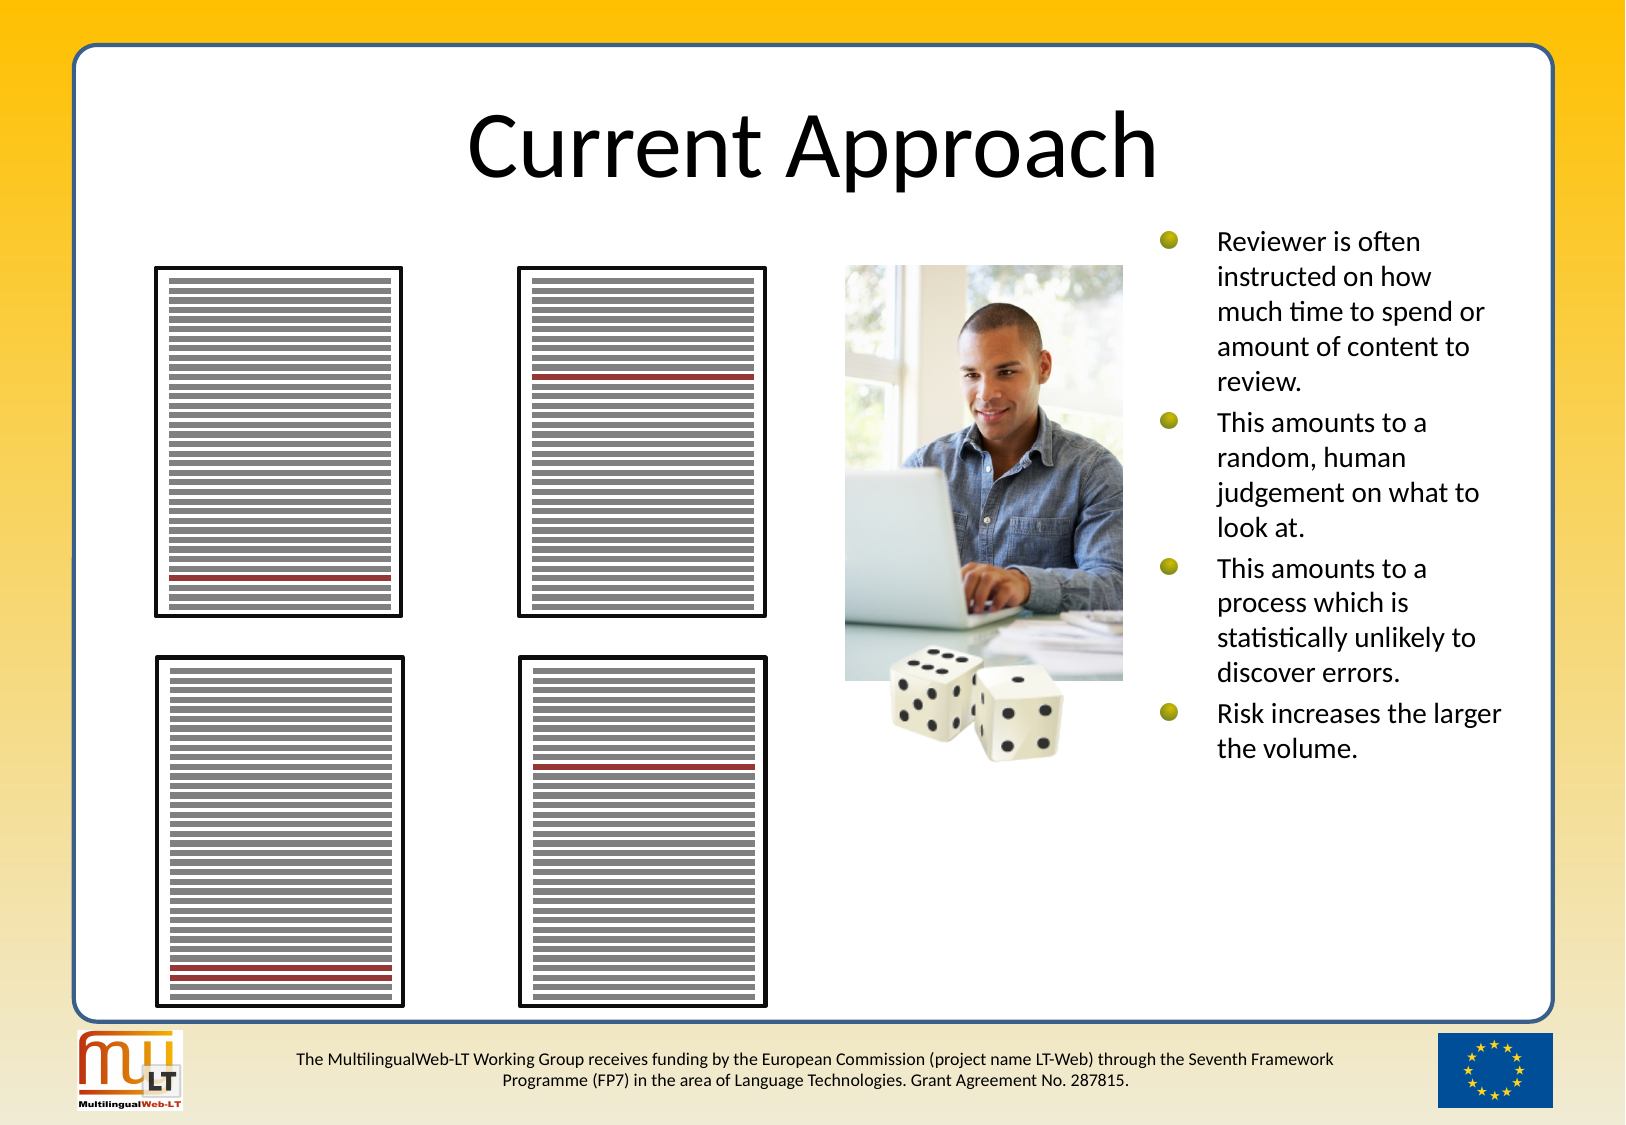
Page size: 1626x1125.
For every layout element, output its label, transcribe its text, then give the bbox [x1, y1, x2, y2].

picture [77, 1030, 184, 1111]
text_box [155, 267, 402, 617]
picture [1438, 1033, 1553, 1108]
picture [1160, 231, 1178, 249]
text_box Reviewer is often instructed on how much time to spend or amount of content to review. This amounts to a random, human judgement on what to look at. This amounts to a process which is statistically unlikely to discover errors. Risk increases the larger the volume. [1146, 215, 1520, 1016]
picture [845, 265, 1124, 812]
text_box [519, 657, 766, 1007]
picture [1160, 703, 1178, 721]
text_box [156, 657, 403, 1007]
title Current Approach [76, 45, 1552, 233]
picture [1160, 558, 1178, 575]
picture [1160, 412, 1178, 429]
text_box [518, 267, 765, 617]
